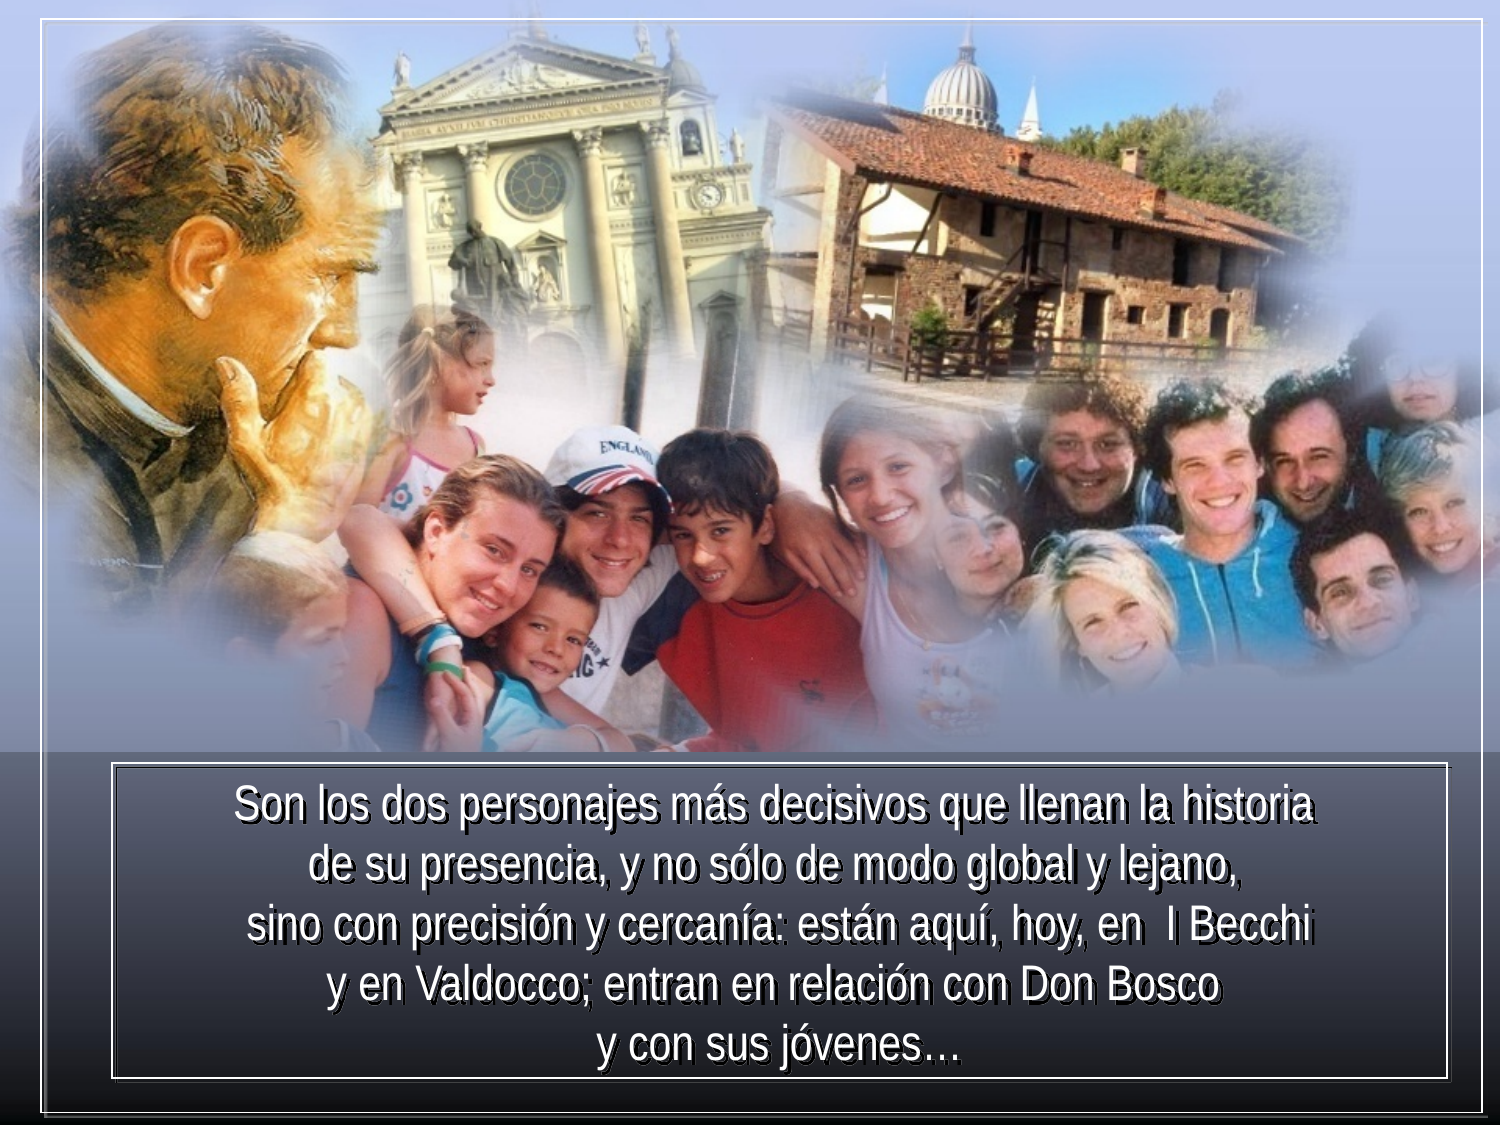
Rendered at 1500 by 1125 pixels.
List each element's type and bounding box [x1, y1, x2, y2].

picture [0, 0, 1500, 1125]
text_box [41, 760, 1483, 1113]
